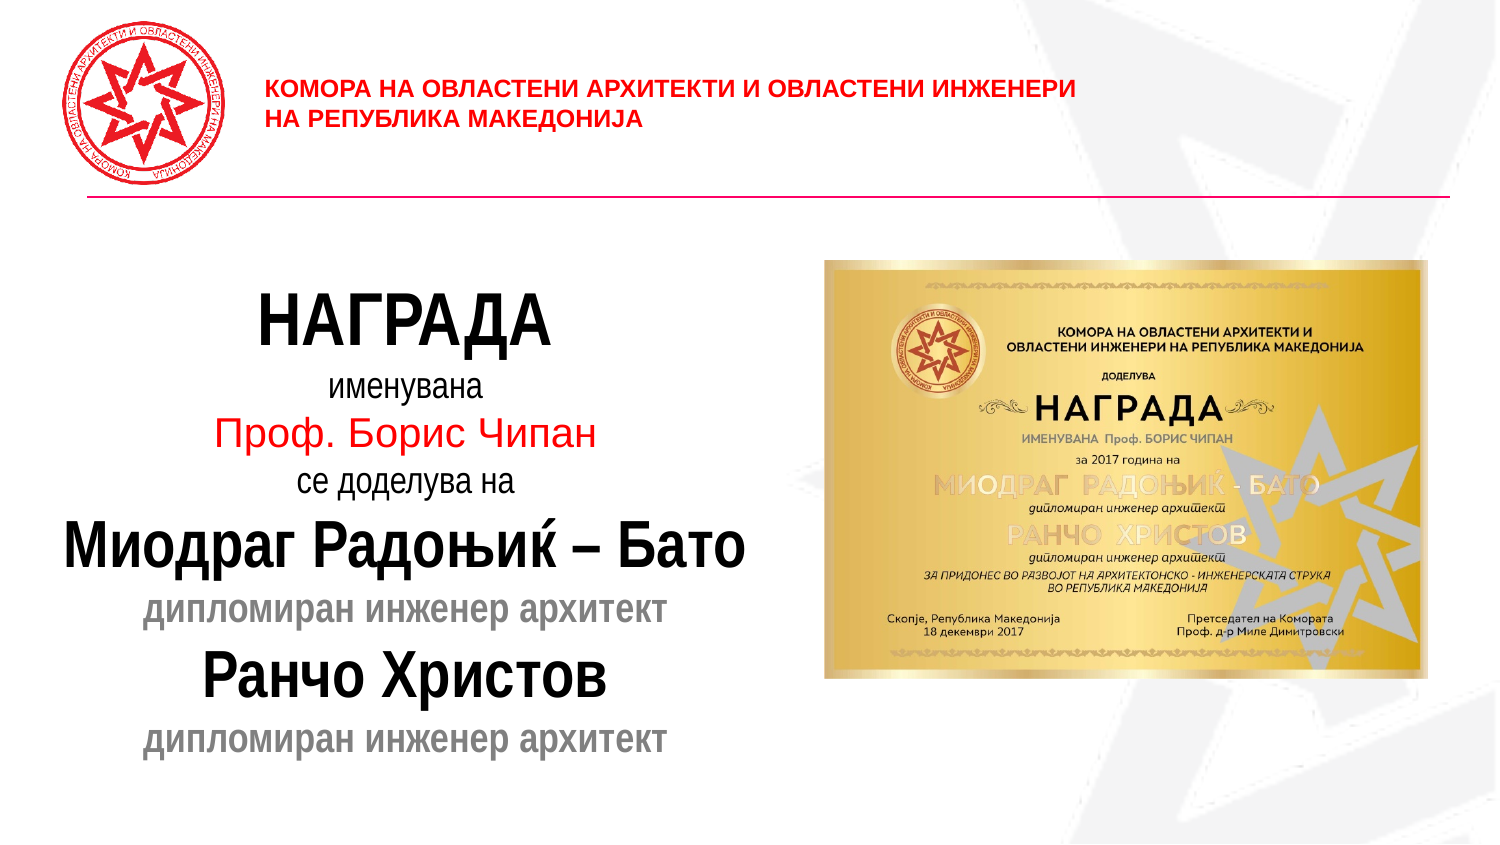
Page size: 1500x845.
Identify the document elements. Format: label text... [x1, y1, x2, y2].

picture [785, 0, 1500, 844]
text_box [62, 21, 1463, 198]
text_box НАГРАДА именувана Проф. Борис Чипан се доделува на Миодраг Радоњиќ – Бато дипломиран инженер архитект Ранчо Христов дипломиран инженер архитект [24, 263, 780, 768]
